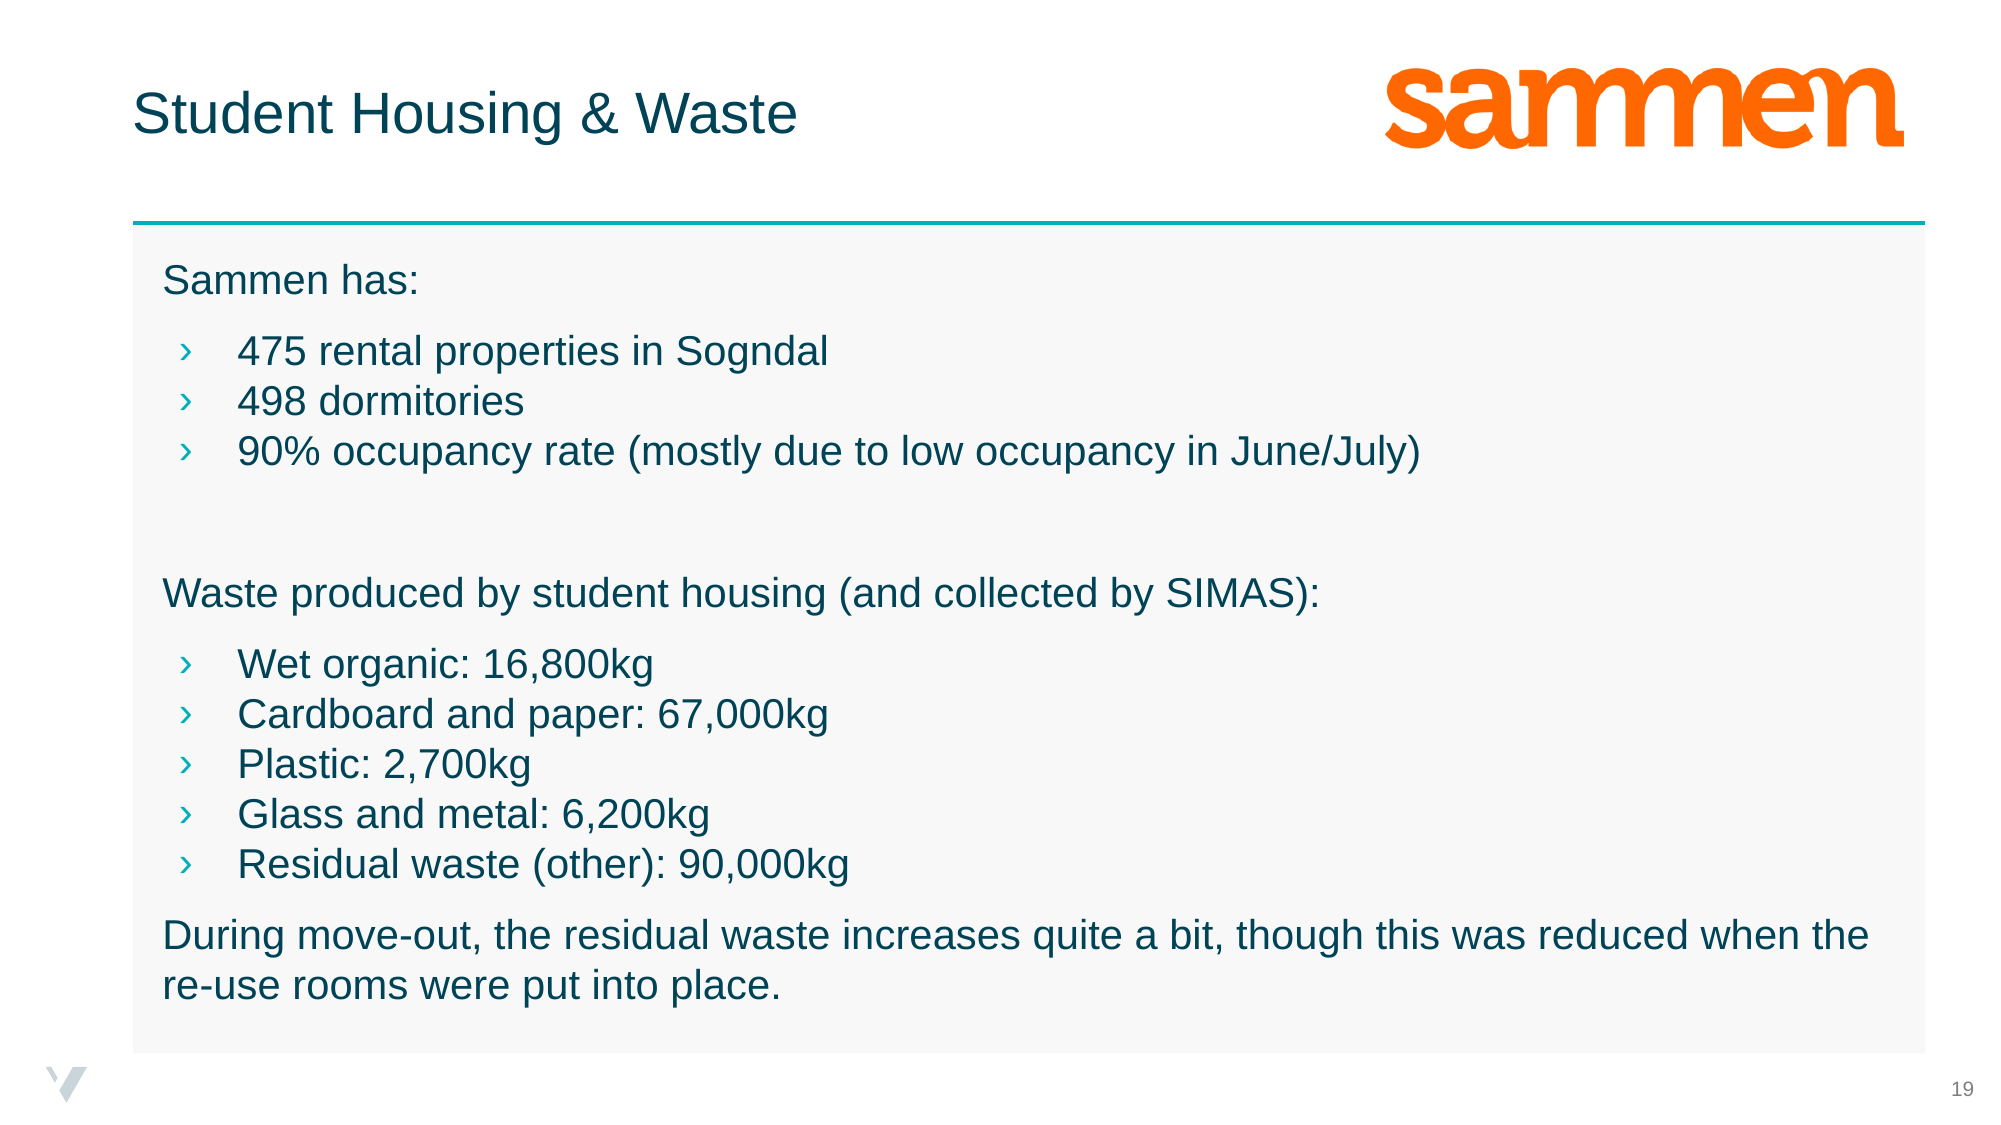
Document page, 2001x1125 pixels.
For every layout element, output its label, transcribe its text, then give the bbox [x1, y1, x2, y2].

list Sammen has: 475 rental properties in Sogndal 498 dormitories 90% occupancy rate (mostly due to low occupancy in June/July) Waste produced by student housing (and collected by SIMAS): Wet organic: 16,800kg Cardboard and paper: 67,000kg Plastic: 2,700kg Glass and metal: 6,200kg Residual waste (other): 90,000kg During move-out, the residual waste increases quite a bit, though this was reduced when the re-use rooms were put into place. [132, 223, 1926, 1053]
slide_number ‹#› [1925, 1050, 2000, 1125]
title Student Housing & Waste [132, 0, 1926, 222]
picture [1362, 54, 1926, 167]
